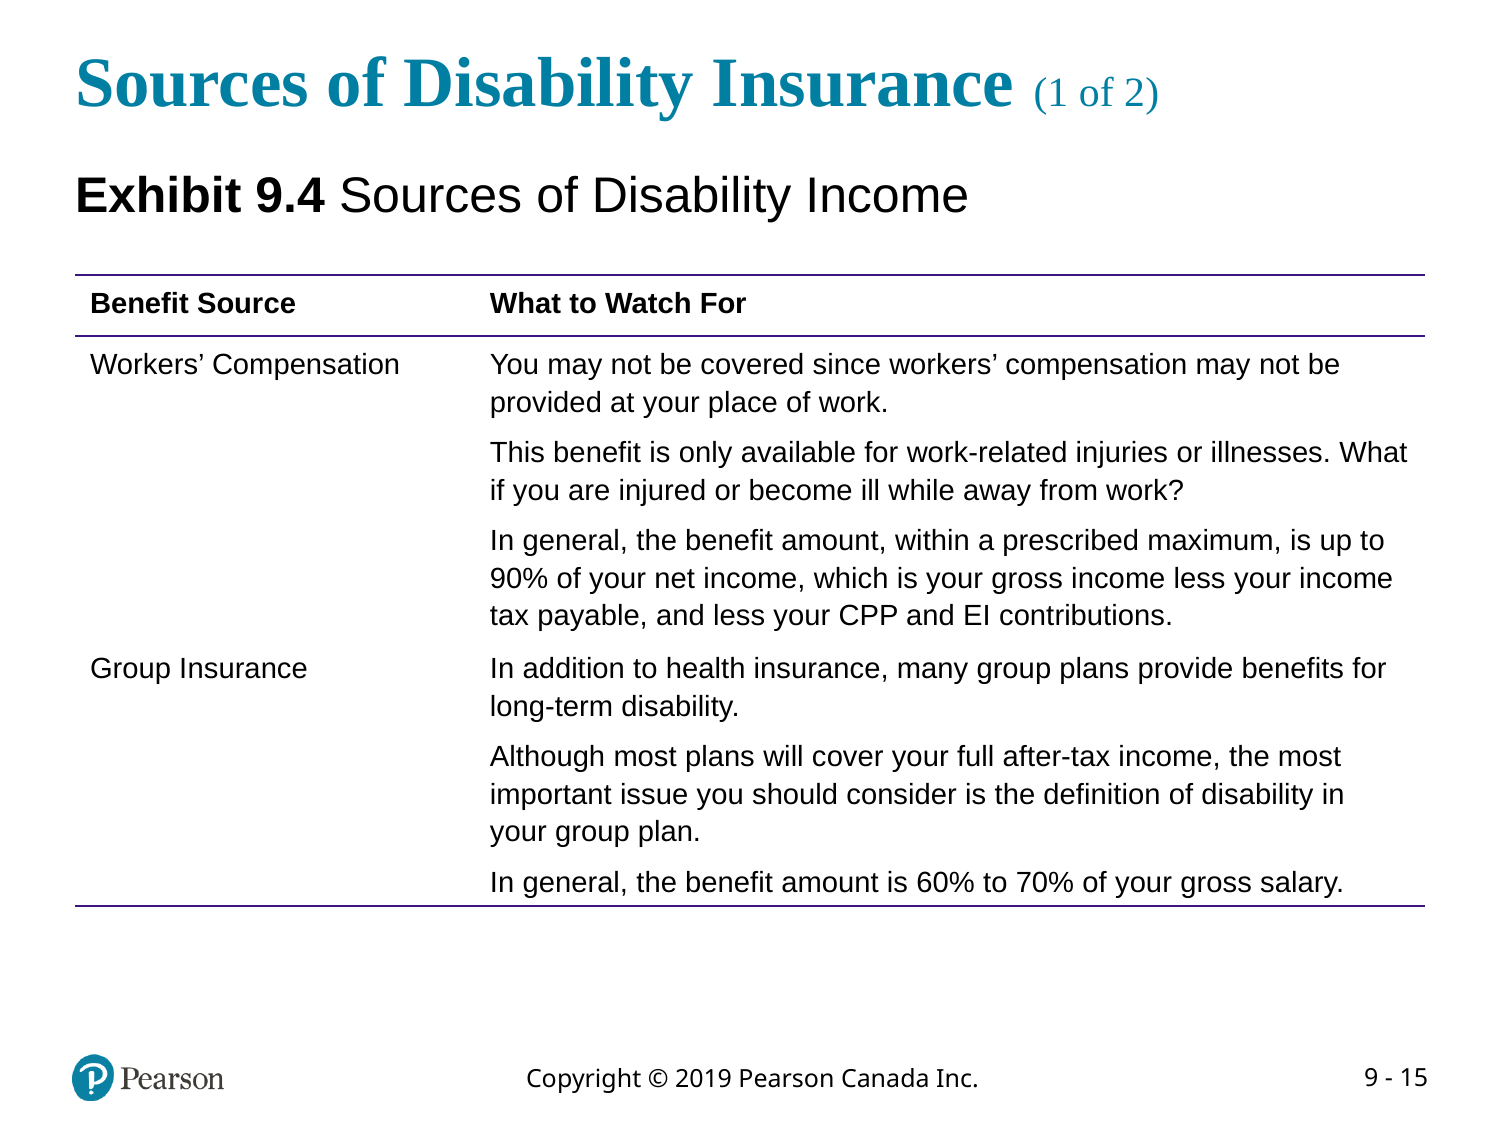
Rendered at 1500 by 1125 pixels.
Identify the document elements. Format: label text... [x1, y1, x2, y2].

picture [72, 1087, 83, 1101]
table_header Benefit Source [75, 276, 475, 335]
list Exhibit 9.4 Sources of Disability Income [75, 162, 1425, 239]
table_header What to Watch For [475, 276, 1425, 335]
table_cell Workers’ Compensation [75, 337, 475, 640]
picture [81, 1064, 107, 1089]
table_cell Group Insurance [75, 640, 475, 905]
table_cell In addition to health insurance, many group plans provide benefits for long-term disability. Although most plans will cover your full after-tax income, the most important issue you should consider is the definition of disability in your group plan. In general, the benefit amount is 60% to 70% of your gross salary. [475, 640, 1425, 905]
picture [99, 1054, 224, 1101]
table_cell You may not be covered since workers’ compensation may not be provided at your place of work. This benefit is only available for work-related injuries or illnesses. What if you are injured or become ill while away from work? In general, the benefit amount, within a prescribed maximum, is up to 90% of your net income, which is your gross income less your income tax payable, and less your CPP and EI contributions. [475, 337, 1425, 640]
picture [72, 1054, 89, 1072]
title Sources of Disability Insurance (1 of 2) [75, 35, 1425, 138]
